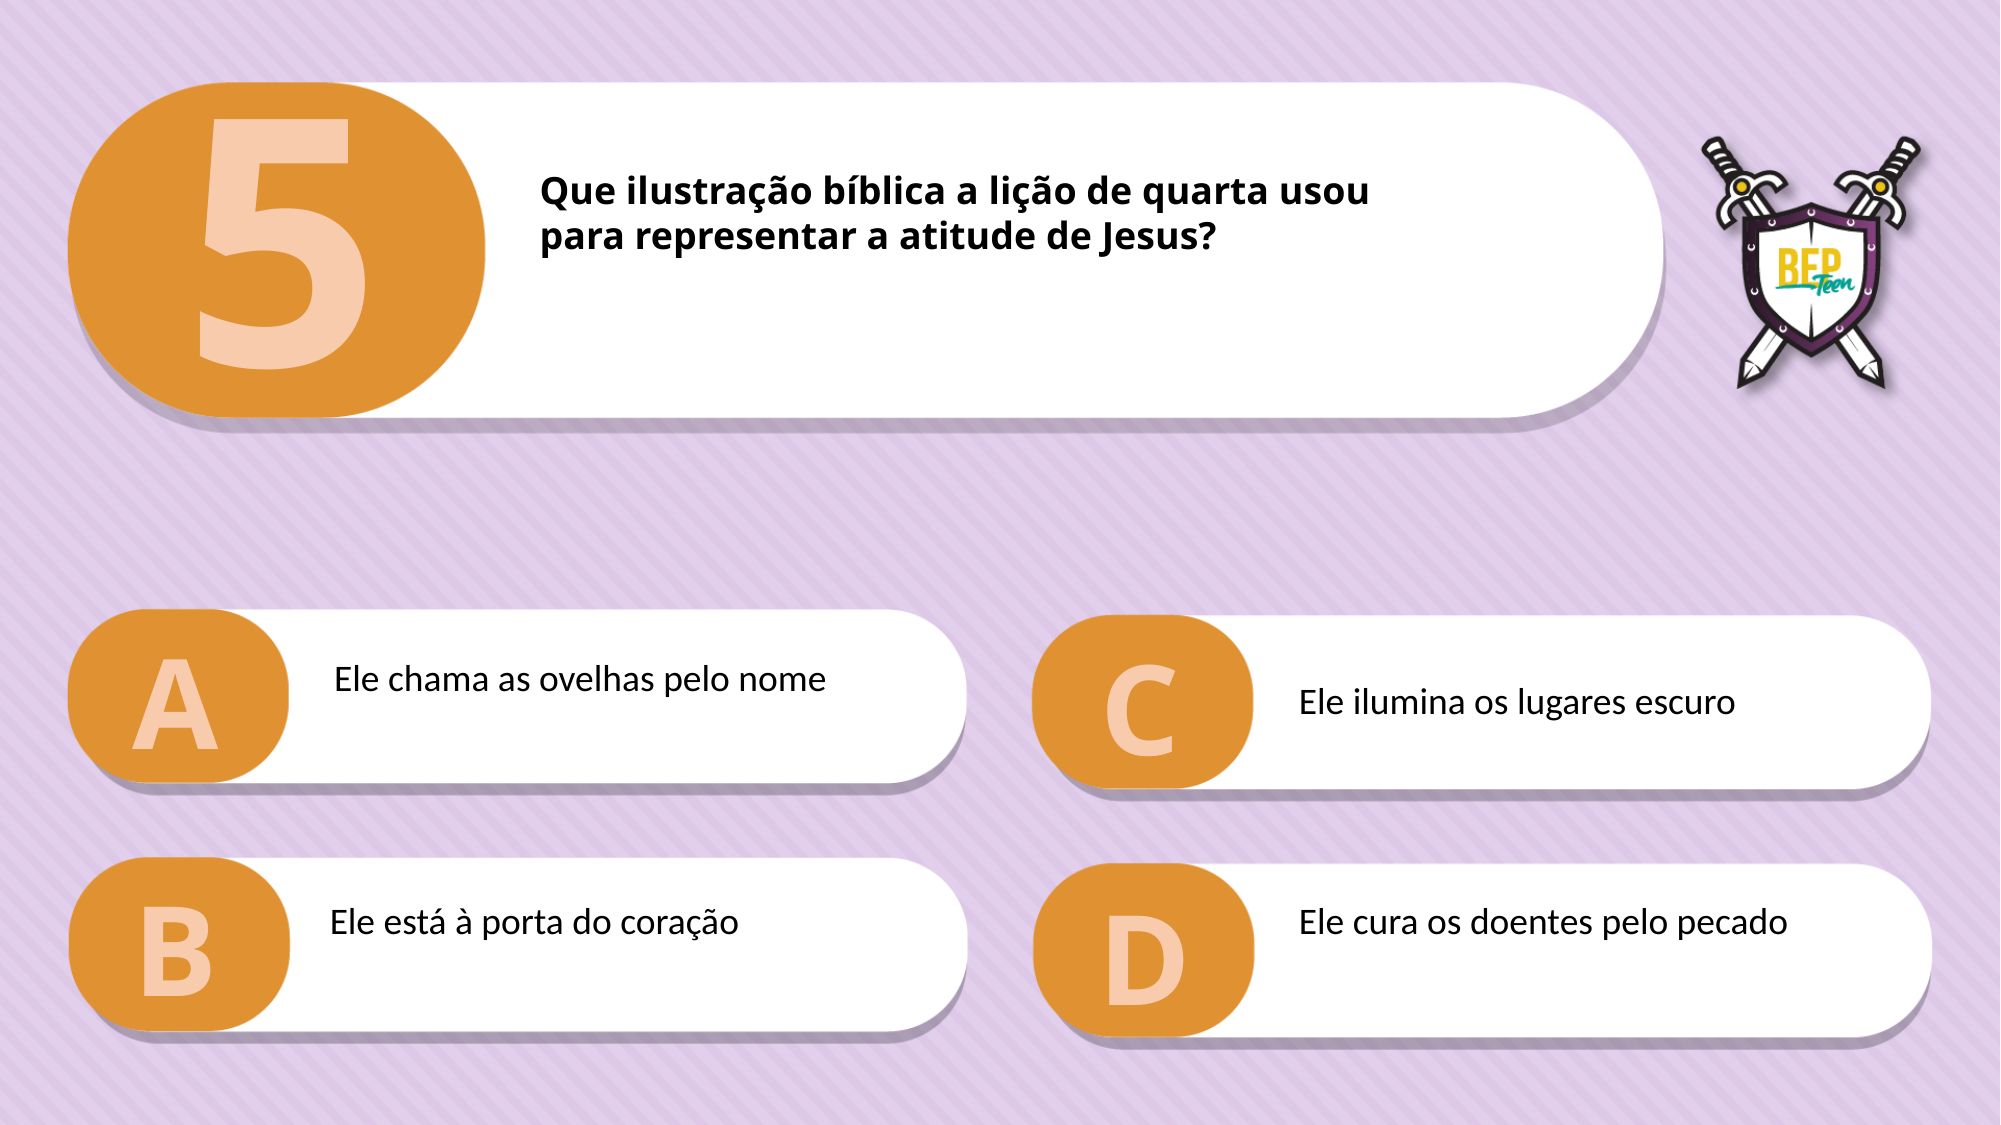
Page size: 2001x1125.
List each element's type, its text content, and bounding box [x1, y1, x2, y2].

text_box D [1075, 872, 1214, 1038]
text_box 5 [168, 13, 308, 443]
text_box C [1071, 622, 1210, 788]
text_box A [106, 616, 245, 782]
picture [0, 0, 2001, 1125]
text_box B [106, 864, 245, 1029]
text_box Que ilustração bíblica a lição de quarta usou para representar a atitude de Jesus? [524, 159, 1525, 265]
text_box Ele ilumina os lugares escuro [1284, 669, 1823, 730]
text_box Ele chama as ovelhas pelo nome [319, 647, 883, 707]
text_box Ele cura os doentes pelo pecado [1284, 889, 1891, 950]
text_box Ele está à porta do coração [315, 889, 907, 950]
